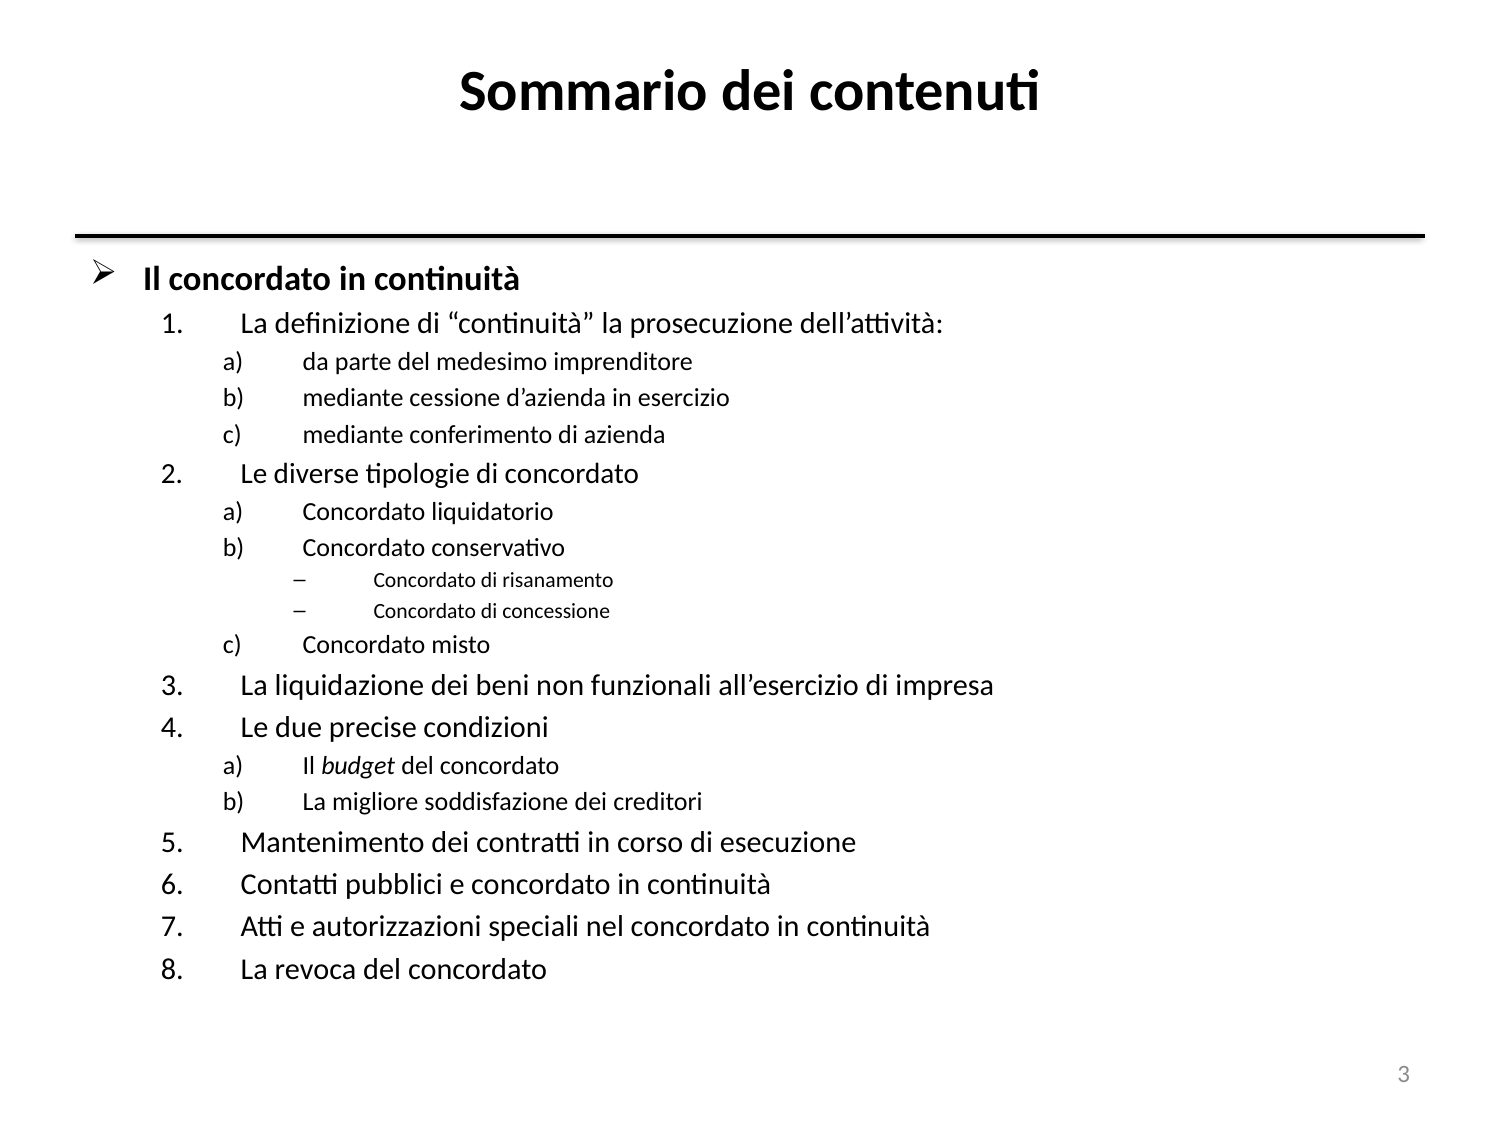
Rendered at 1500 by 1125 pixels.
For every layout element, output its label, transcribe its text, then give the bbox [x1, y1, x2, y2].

slide_number 3 [1074, 1042, 1425, 1103]
list Il concordato in continuità La definizione di “continuità” la prosecuzione dell’attività: da parte del medesimo imprenditore mediante cessione d’azienda in esercizio mediante conferimento di azienda Le diverse tipologie di concordato Concordato liquidatorio Concordato conservativo Concordato di risanamento Concordato di concessione Concordato misto La liquidazione dei beni non funzionali all’esercizio di impresa Le due precise condizioni Il budget del concordato La migliore soddisfazione dei creditori Mantenimento dei contratti in corso di esecuzione Contatti pubblici e concordato in continuità Atti e autorizzazioni speciali nel concordato in continuità La revoca del concordato [75, 248, 1425, 1005]
title Sommario dei contenuti [75, 45, 1425, 248]
